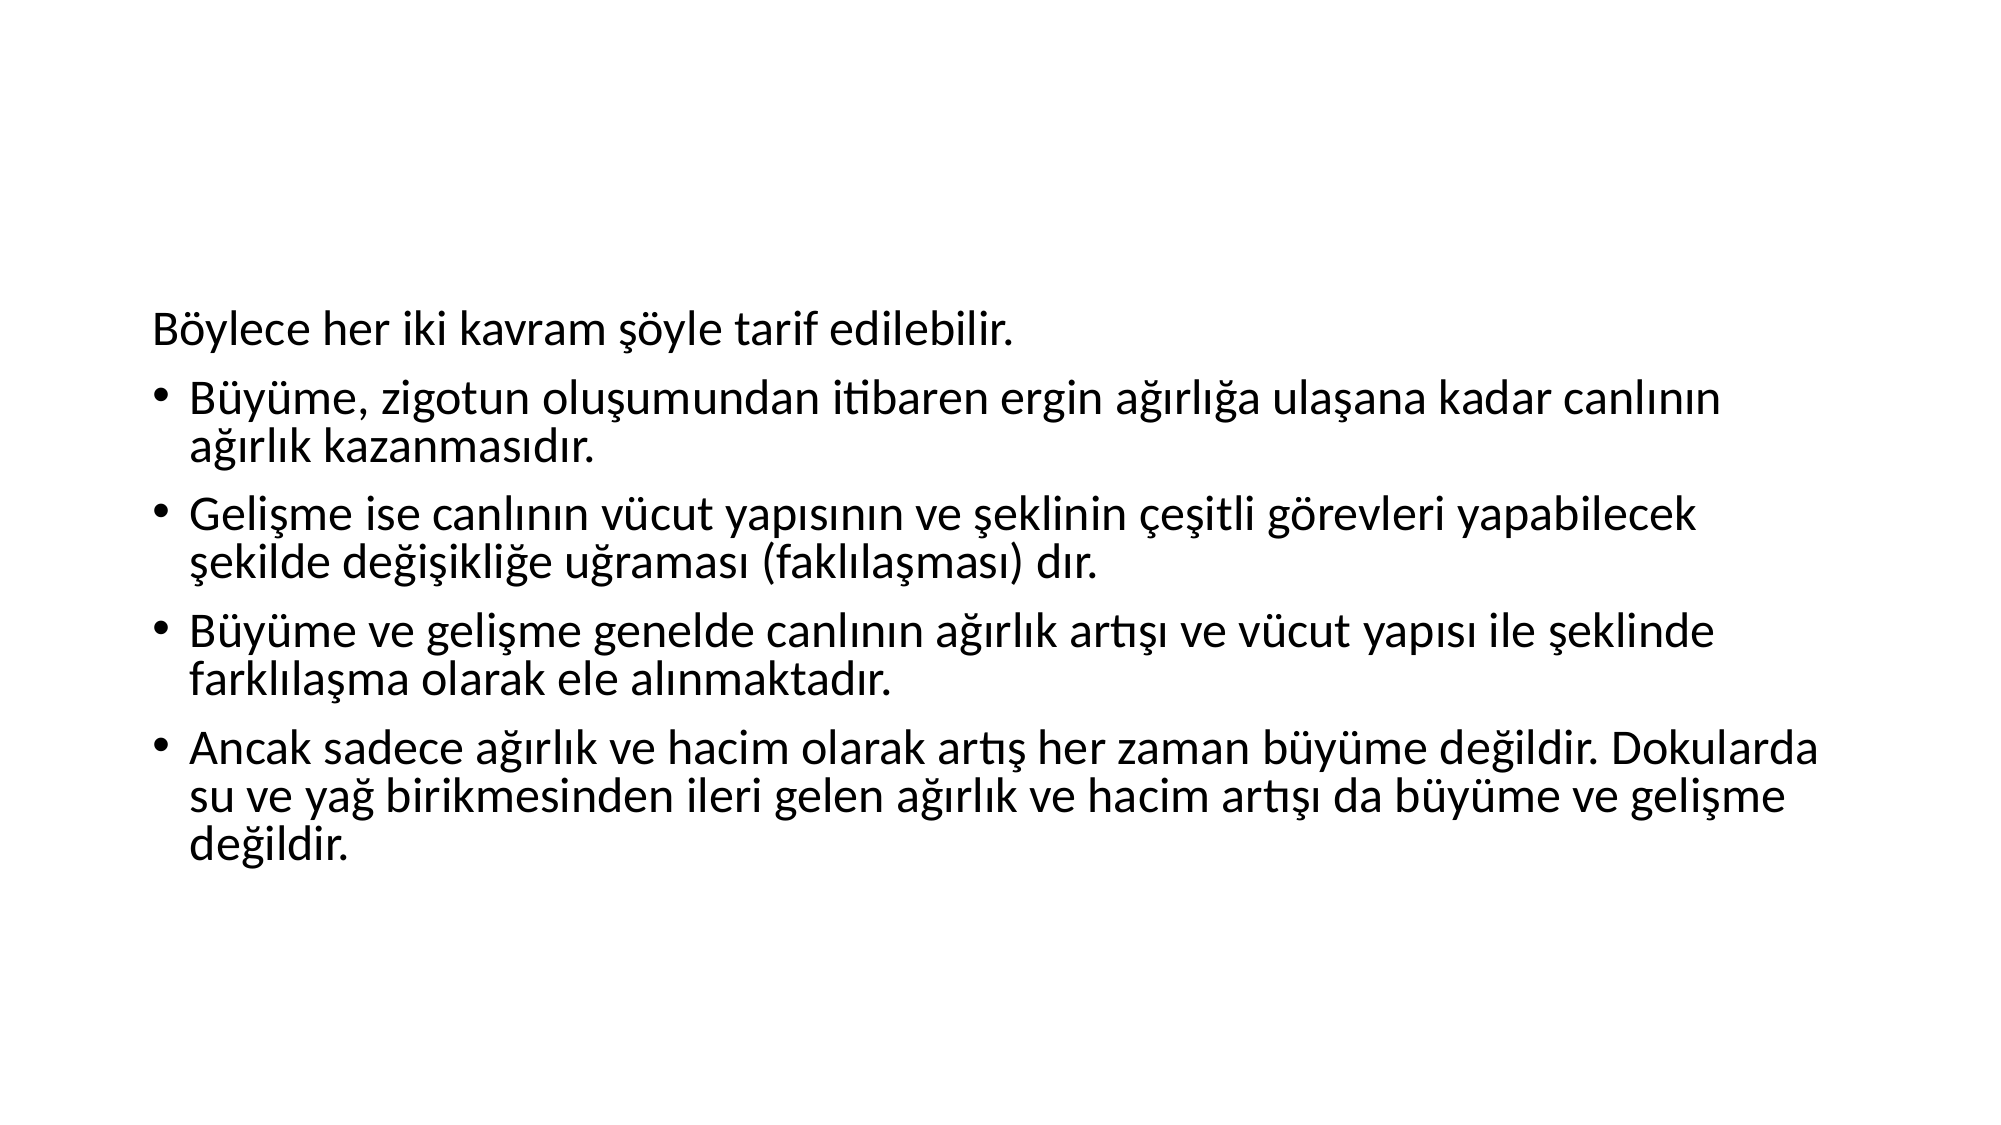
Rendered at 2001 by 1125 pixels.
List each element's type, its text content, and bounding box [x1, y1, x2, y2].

list Böylece her iki kavram şöyle tarif edilebilir. Büyüme, zigotun oluşumundan itibaren ergin ağırlığa ulaşana kadar canlının ağırlık kazanmasıdır. Gelişme ise canlının vücut yapısının ve şeklinin çeşitli görevleri yapabilecek şekilde değişikliğe uğraması (faklılaşması) dır. Büyüme ve gelişme genelde canlının ağırlık artışı ve vücut yapısı ile şeklinde farklılaşma olarak ele alınmaktadır. Ancak sadece ağırlık ve hacim olarak artış her zaman büyüme değildir. Dokularda su ve yağ birikmesinden ileri gelen ağırlık ve hacim artışı da büyüme ve gelişme değildir. [137, 299, 1863, 1014]
